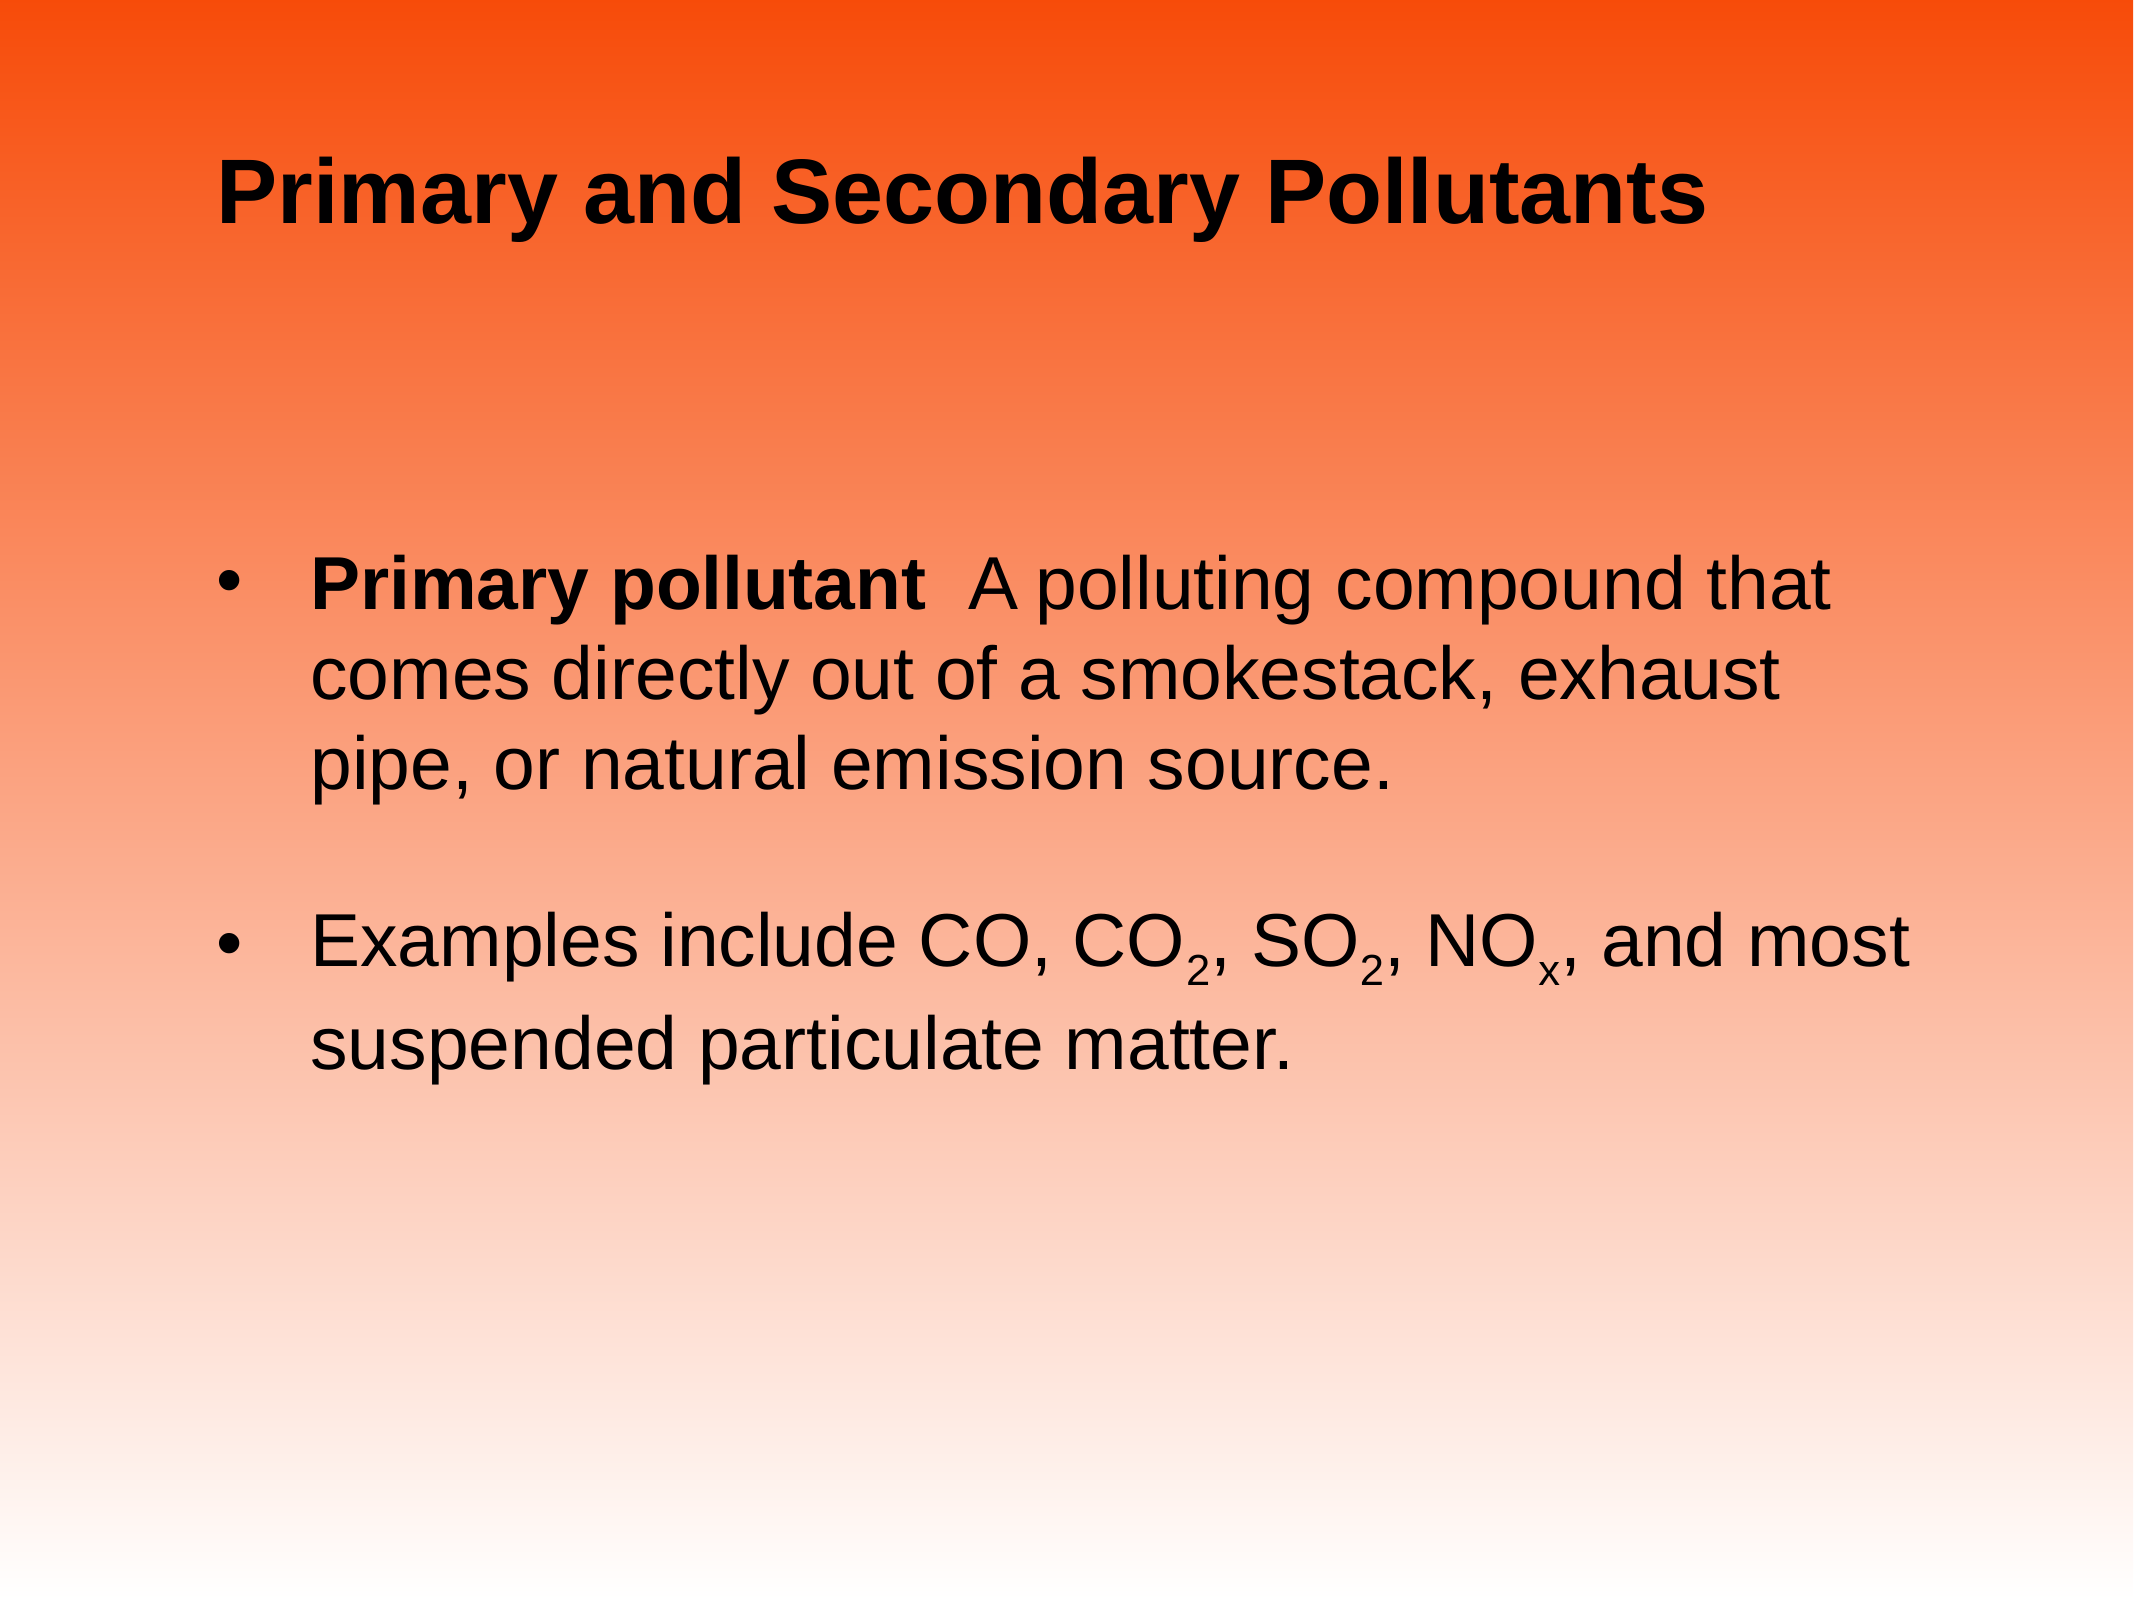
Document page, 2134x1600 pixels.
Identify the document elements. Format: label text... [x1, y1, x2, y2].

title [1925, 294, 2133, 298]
list Primary pollutant A polluting compound that comes directly out of a smokestack, exhaust pipe, or natural emission source. Examples include CO, CO2, SO2, NOx, and most suspended particulate matter. [208, 330, 1925, 1289]
title Primary and Secondary Pollutants [208, 39, 1925, 330]
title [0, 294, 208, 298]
